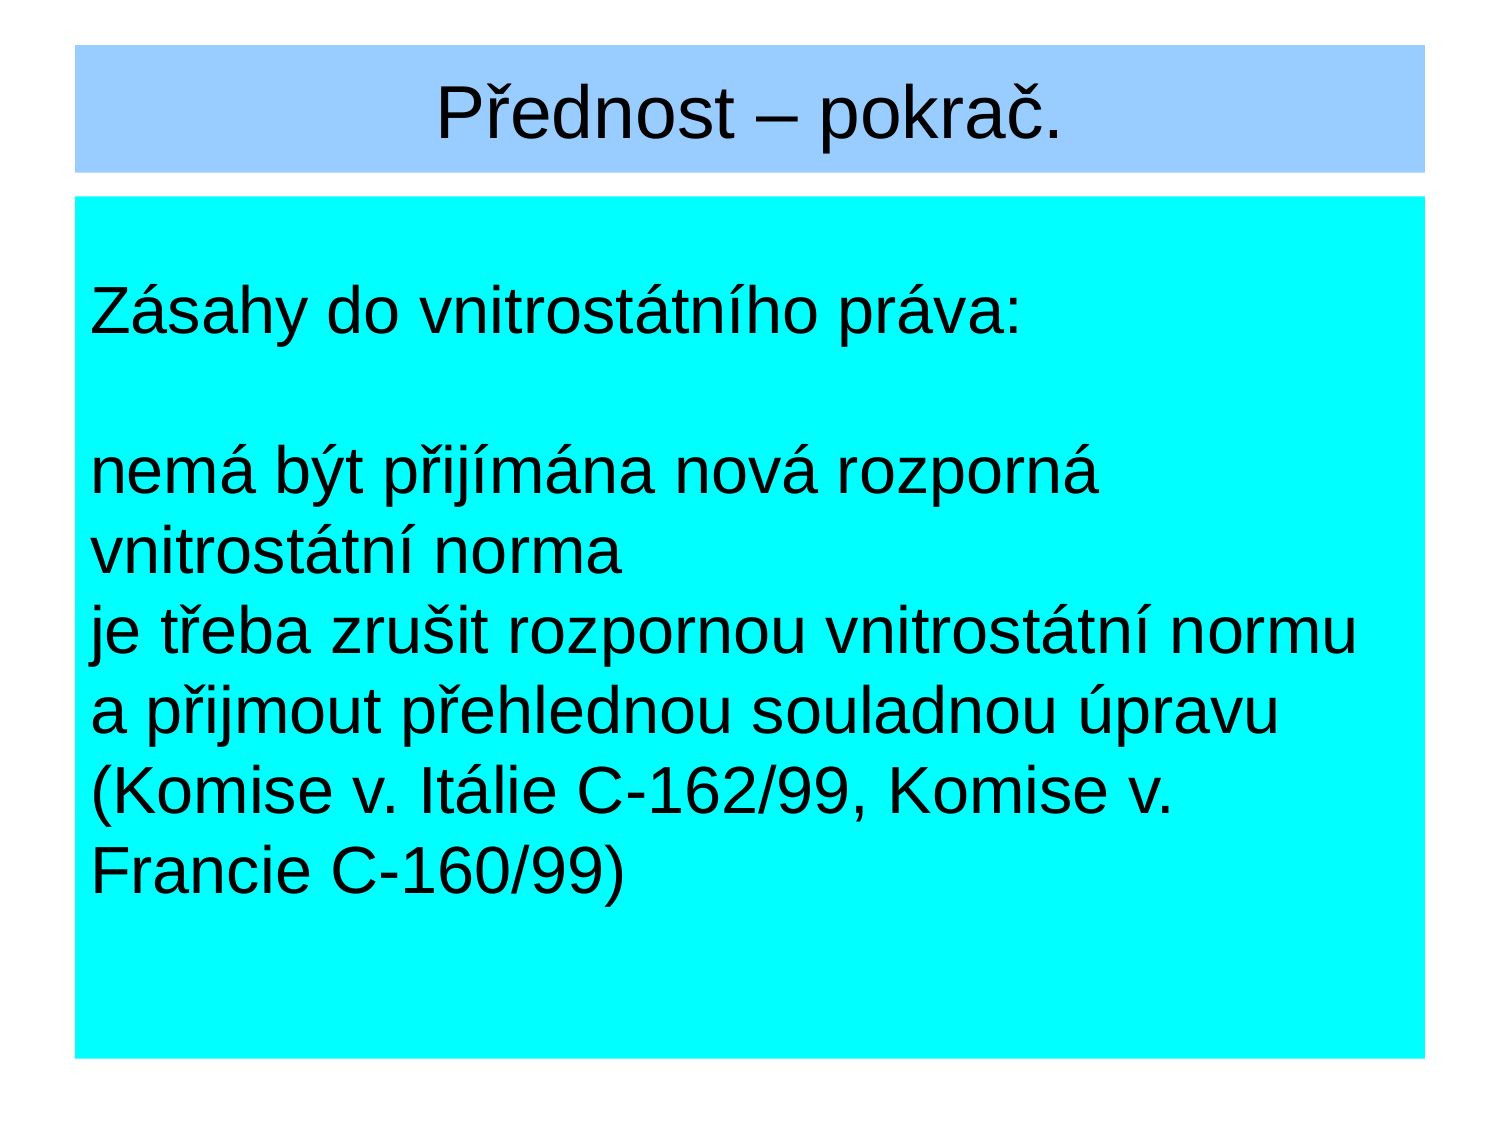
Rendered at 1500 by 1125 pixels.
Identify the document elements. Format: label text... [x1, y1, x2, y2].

title Přednost – pokrač. [75, 45, 1425, 173]
list Zásahy do vnitrostátního práva: nemá být přijímána nová rozporná vnitrostátní norma je třeba zrušit rozpornou vnitrostátní normu a přijmout přehlednou souladnou úpravu (Komise v. Itálie C-162/99, Komise v. Francie C-160/99) [75, 196, 1425, 1059]
